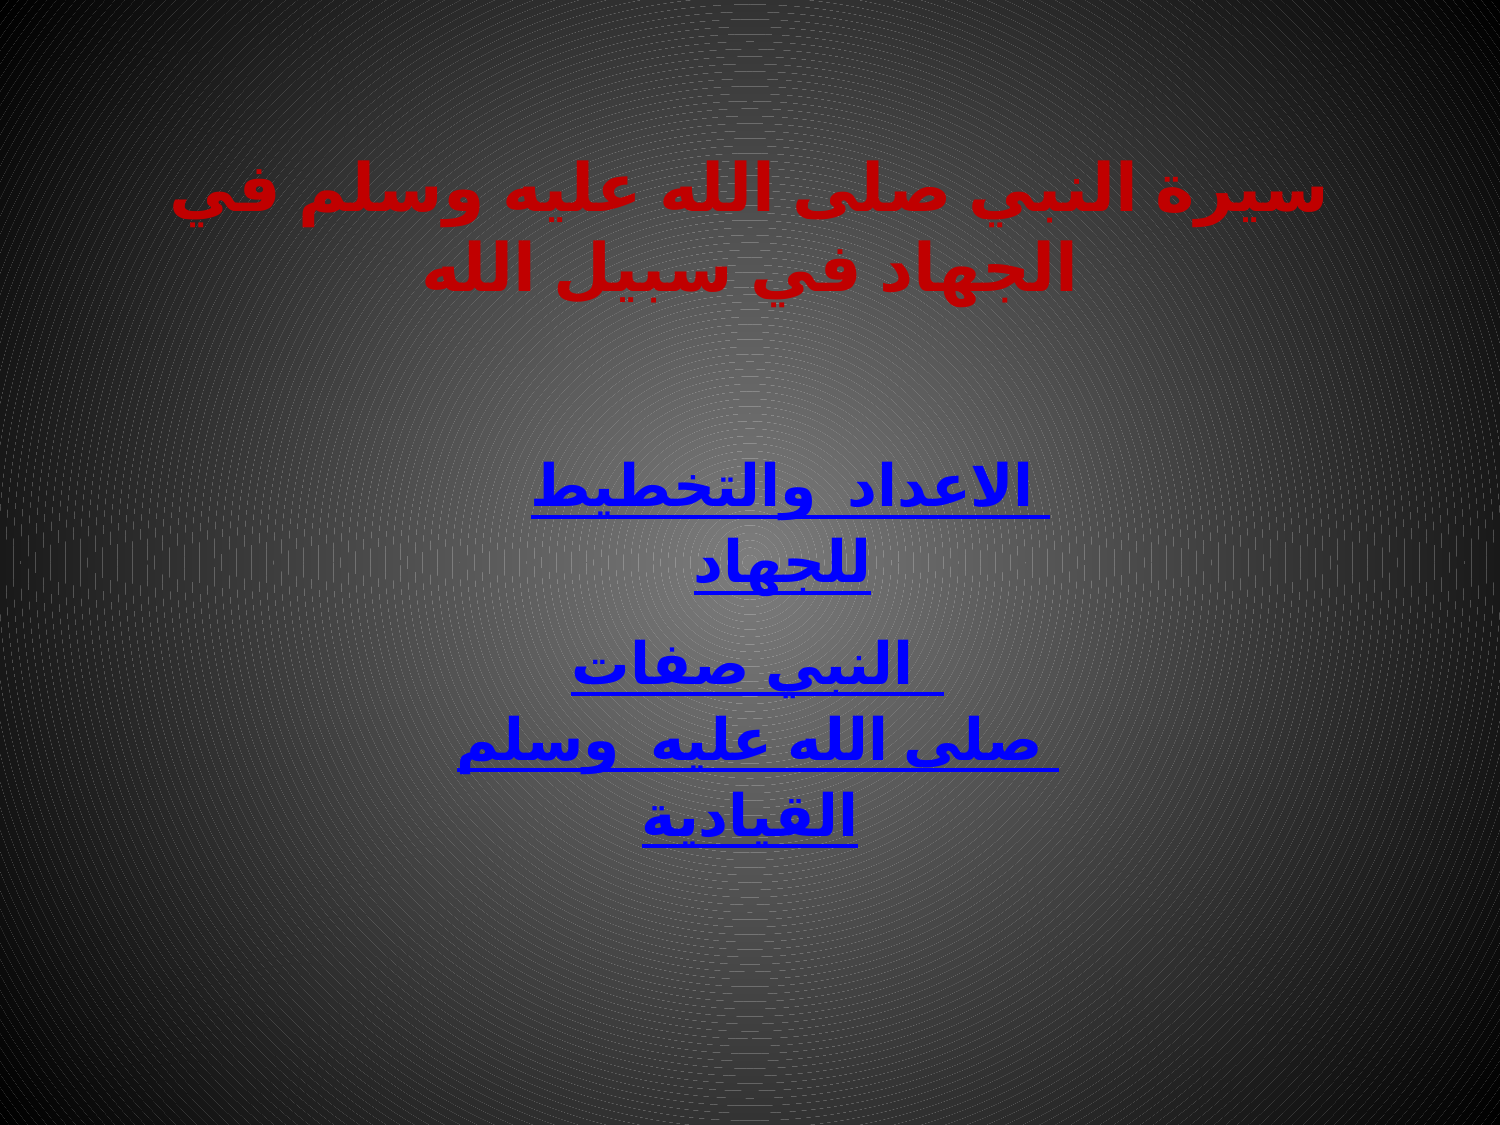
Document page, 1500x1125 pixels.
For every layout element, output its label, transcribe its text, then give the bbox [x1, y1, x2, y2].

text_box صفات النبي صلى الله عليه وسلم القيادية [348, 618, 1152, 862]
text_box الاعداد والتخطيط للجهاد [454, 441, 1111, 608]
text_box سيرة النبي صلى الله عليه وسلم في الجهاد في سبيل الله [123, 137, 1376, 312]
